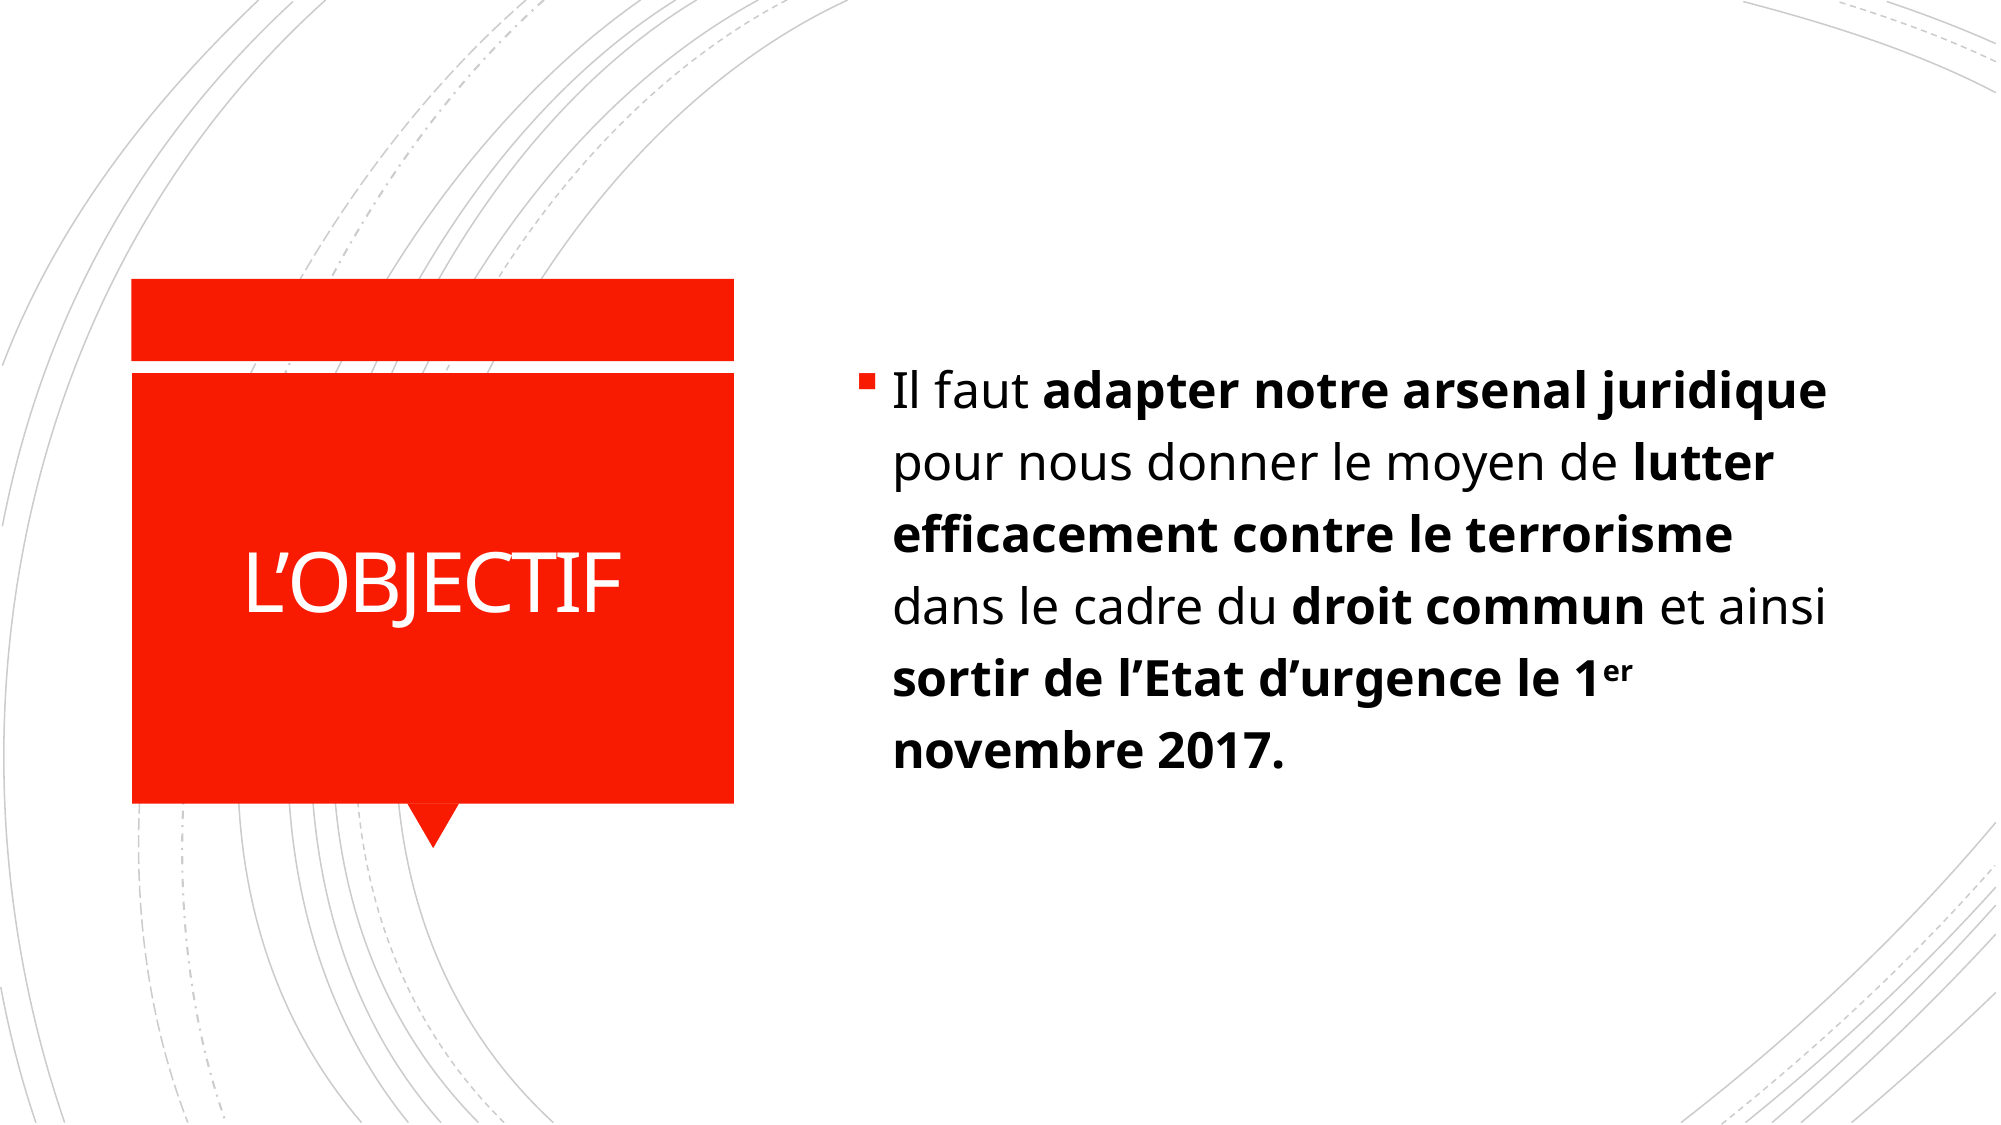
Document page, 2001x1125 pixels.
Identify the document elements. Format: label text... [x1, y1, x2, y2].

list Il faut adapter notre arsenal juridique pour nous donner le moyen de lutter efficacement contre le terrorisme dans le cadre du droit commun et ainsi sortir de l’Etat d’urgence le 1er novembre 2017. [839, 131, 1871, 993]
title L’OBJECTIF [145, 385, 720, 789]
